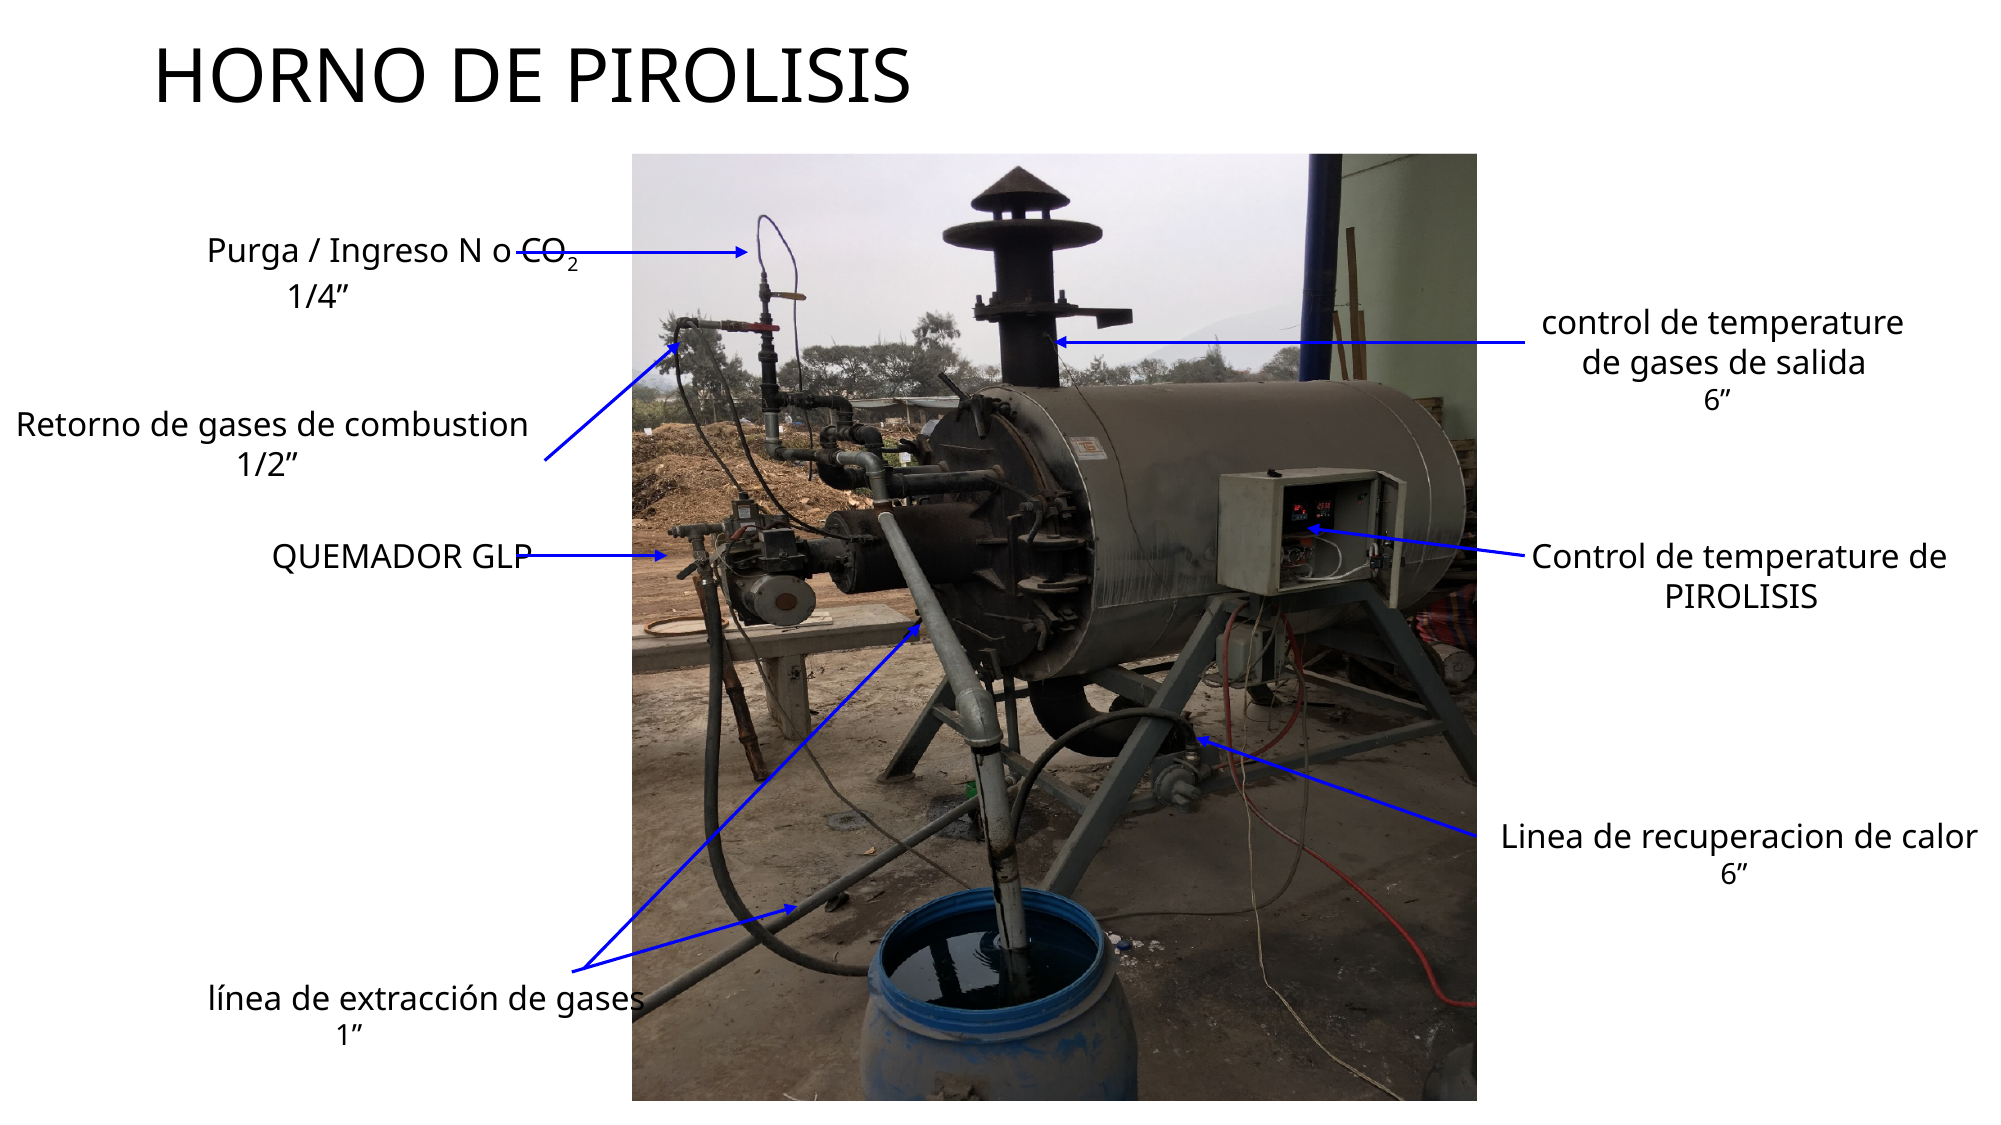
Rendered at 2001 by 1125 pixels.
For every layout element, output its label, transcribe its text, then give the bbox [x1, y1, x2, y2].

text_box control de temperature de gases de salida 6” [1528, 294, 1935, 459]
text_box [571, 906, 798, 972]
text_box HORNO DE PIROLISIS [0, 20, 929, 126]
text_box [1195, 737, 1477, 837]
text_box Linea de recuperacion de calor 6” [1528, 807, 1994, 933]
text_box línea de extracción de gases 1” [42, 969, 661, 1094]
text_box QUEMADOR GLP [106, 527, 549, 583]
text_box Purga / Ingreso N o CO2 1/4” [41, 222, 579, 323]
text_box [1306, 527, 1525, 556]
text_box Retorno de gases de combustion 1/2” [0, 395, 545, 526]
text_box Control de temperature de PIROLISIS [1528, 527, 1968, 623]
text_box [583, 623, 921, 970]
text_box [535, 342, 681, 462]
picture [579, 154, 1528, 1100]
